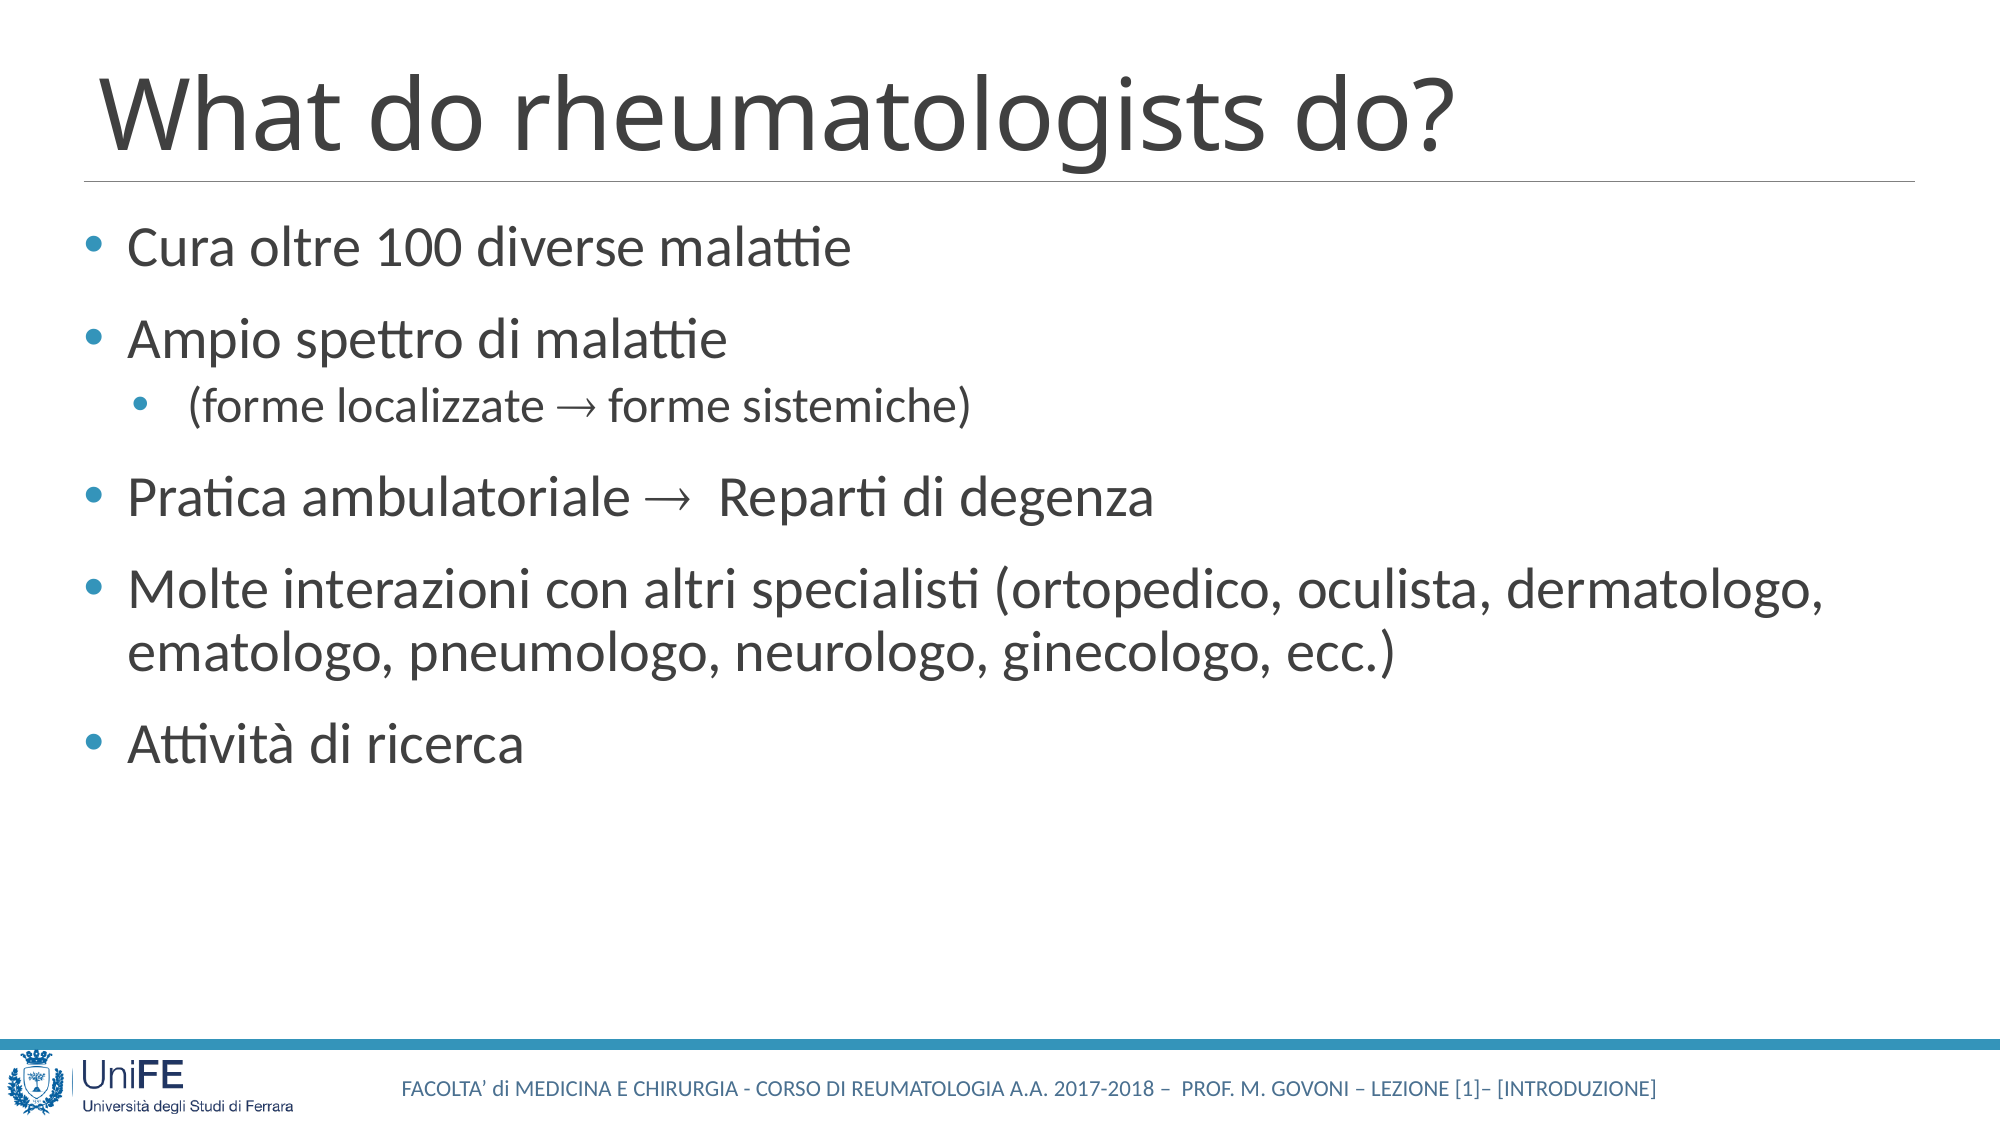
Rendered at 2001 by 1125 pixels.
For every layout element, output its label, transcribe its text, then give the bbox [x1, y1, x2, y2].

title What do rheumatologists do? [83, 47, 1916, 179]
picture [83, 1060, 293, 1114]
list Cura oltre 100 diverse malattie Ampio spettro di malattie (forme localizzate  forme sistemiche) Pratica ambulatoriale  Reparti di degenza Molte interazioni con altri specialisti (ortopedico, oculista, dermatologo, ematologo, pneumologo, neurologo, ginecologo, ecc.) Attività di ricerca [83, 208, 1916, 963]
